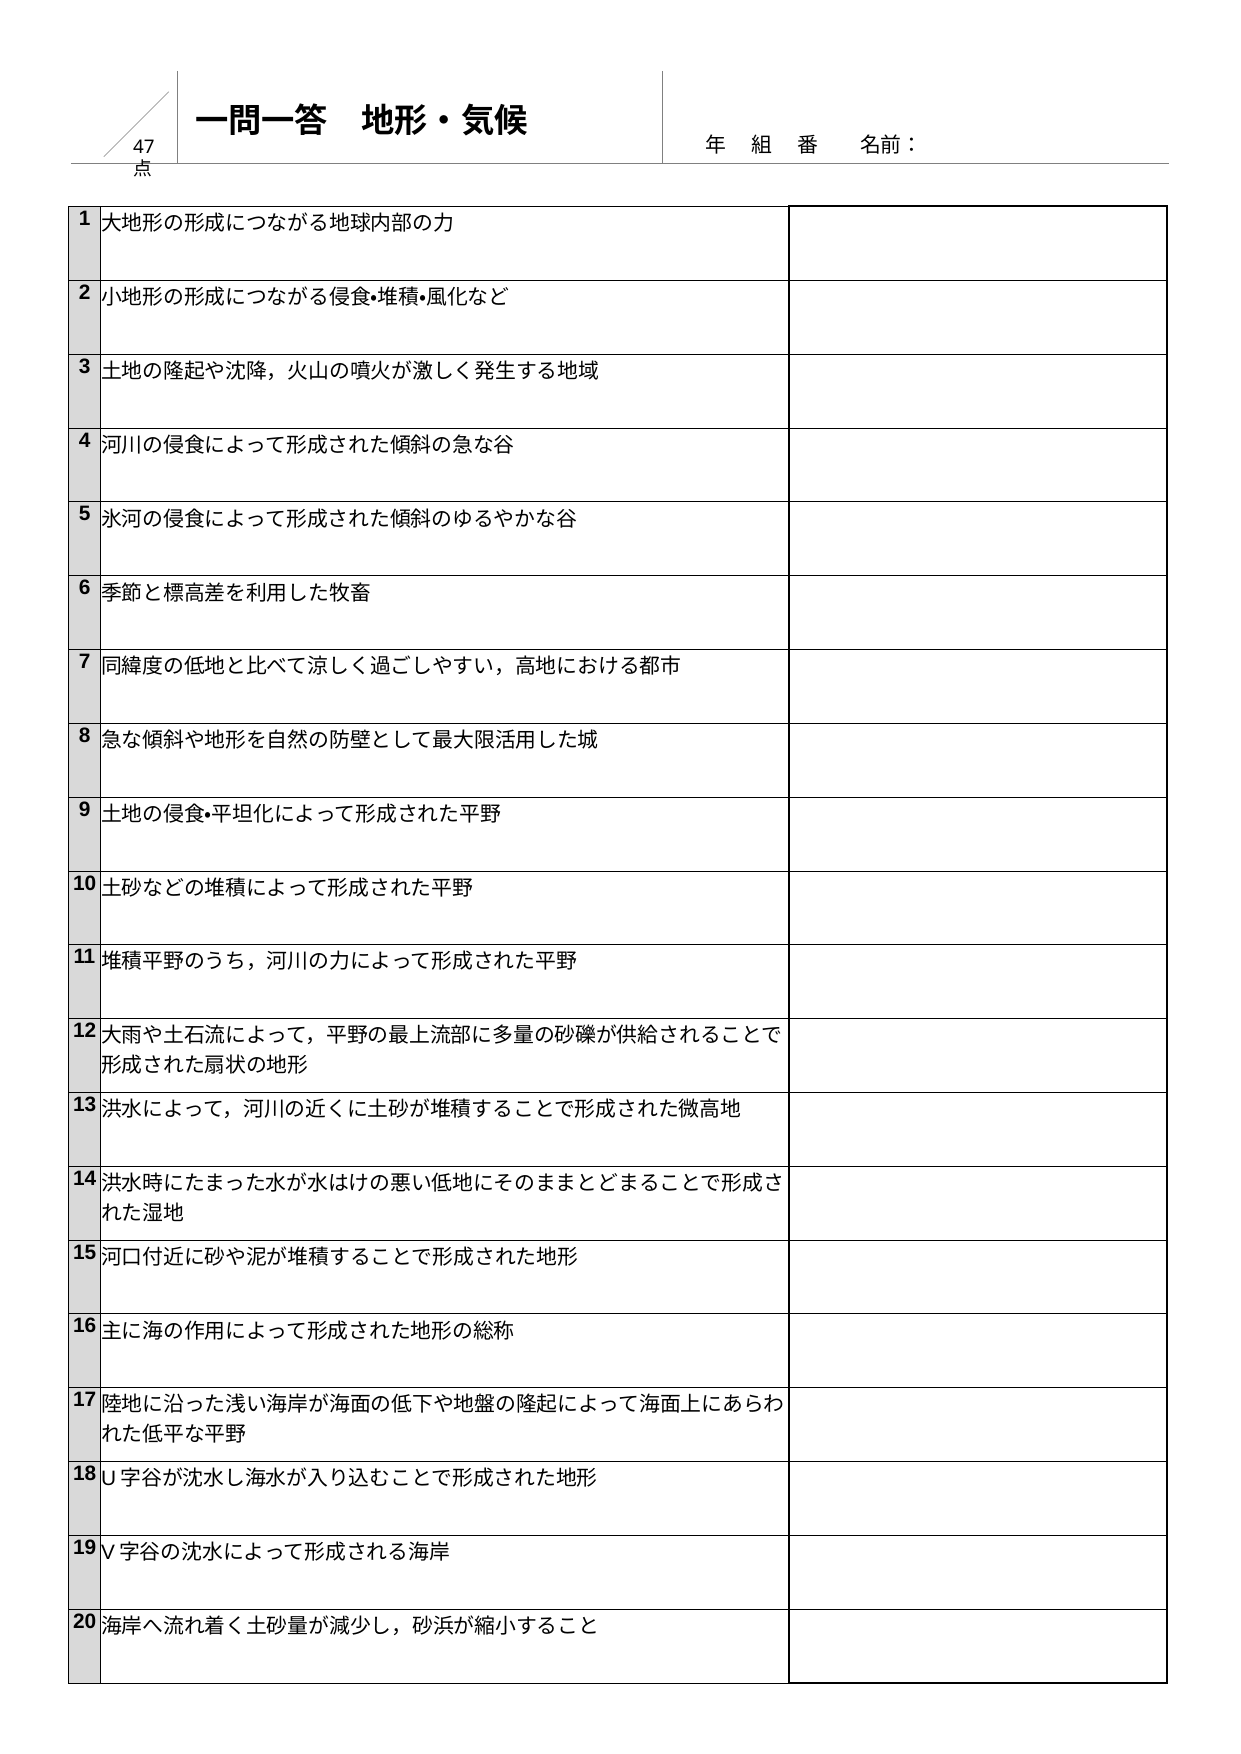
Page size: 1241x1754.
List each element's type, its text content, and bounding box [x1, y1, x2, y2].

table_cell [790, 502, 1166, 575]
table_cell 2 [69, 281, 100, 354]
table_cell [790, 1388, 1166, 1461]
table_cell [790, 1536, 1166, 1609]
table_cell 洪水によって，河川の近くに土砂が堆積することで形成された微高地 [101, 1093, 788, 1166]
table_cell 4 [69, 429, 100, 501]
table_cell [790, 1241, 1166, 1313]
table_cell U字谷が沈水し海水が入り込むことで形成された地形 [101, 1462, 788, 1535]
table_cell [790, 355, 1166, 428]
table_cell 堆積平野のうち，河川の力によって形成された平野 [101, 945, 788, 1018]
table_cell 18 [69, 1462, 100, 1535]
table_cell 19 [69, 1536, 100, 1609]
table_cell 急な傾斜や地形を自然の防壁として最大限活用した城 [101, 724, 788, 797]
table_cell [790, 1019, 1166, 1092]
table_cell 5 [69, 502, 100, 575]
table_cell 河口付近に砂や泥が堆積することで形成された地形 [101, 1241, 788, 1313]
table_cell 土地の侵食・平坦化によって形成された平野 [101, 798, 788, 871]
table_cell 土地の隆起や沈降，火山の噴火が激しく発生する地域 [101, 355, 788, 428]
table_cell 11 [69, 945, 100, 1018]
table_cell 16 [69, 1314, 100, 1387]
table_cell [790, 1167, 1166, 1240]
table_cell [790, 945, 1166, 1018]
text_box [103, 91, 170, 158]
table_cell 季節と標高差を利用した牧畜 [101, 576, 788, 649]
table_cell 14 [69, 1167, 100, 1240]
table_cell 主に海の作用によって形成された地形の総称 [101, 1314, 788, 1387]
table_cell [790, 872, 1166, 944]
table_cell [790, 650, 1166, 723]
text_box 47点 [133, 165, 177, 180]
table_cell [790, 1462, 1166, 1535]
table_cell 12 [69, 1019, 100, 1092]
table_cell [790, 724, 1166, 797]
table_cell [790, 576, 1166, 649]
table_cell [790, 281, 1166, 354]
table_cell 7 [69, 650, 100, 723]
table_cell [790, 429, 1166, 501]
table_cell V字谷の沈水によって形成される海岸 [101, 1536, 788, 1609]
table_cell [790, 798, 1166, 871]
table_cell 9 [69, 798, 100, 871]
table_cell 20 [69, 1610, 100, 1683]
table_cell 海岸へ流れ着く土砂量が減少し，砂浜が縮小すること [101, 1610, 788, 1683]
table_header 1 [69, 207, 100, 280]
table_cell 河川の侵食によって形成された傾斜の急な谷 [101, 429, 788, 501]
text_box 47点 [133, 134, 177, 163]
table_cell 3 [69, 355, 100, 428]
table_cell 土砂などの堆積によって形成された平野 [101, 872, 788, 944]
table_cell 17 [69, 1388, 100, 1461]
table_cell 13 [69, 1093, 100, 1166]
table_cell 6 [69, 576, 100, 649]
table_cell [790, 1093, 1166, 1166]
text_box 年 組 番 名前： [679, 131, 1170, 157]
table_cell [790, 1610, 1166, 1682]
table_cell 陸地に沿った浅い海岸が海面の低下や地盤の隆起によって海面上にあらわれた低平な平野 [101, 1388, 788, 1461]
table_cell 氷河の侵食によって形成された傾斜のゆるやかな谷 [101, 502, 788, 575]
table_header 大地形の形成につながる地球内部の力 [101, 207, 788, 280]
table_cell 15 [69, 1241, 100, 1313]
table_cell 大雨や土石流によって，平野の最上流部に多量の砂礫が供給されることで形成された扇状の地形 [101, 1019, 788, 1092]
table_cell 10 [69, 872, 100, 944]
table_cell 小地形の形成につながる侵食・堆積・風化など [101, 281, 788, 354]
table_cell 同緯度の低地と比べて涼しく過ごしやすい，高地における都市 [101, 650, 788, 723]
text_box 一問一答 地形・気候 [195, 99, 569, 140]
table_cell 8 [69, 724, 100, 797]
table_header [790, 207, 1166, 280]
table_cell [790, 1314, 1166, 1387]
table_cell 洪水時にたまった水が水はけの悪い低地にそのままとどまることで形成された湿地 [101, 1167, 788, 1240]
